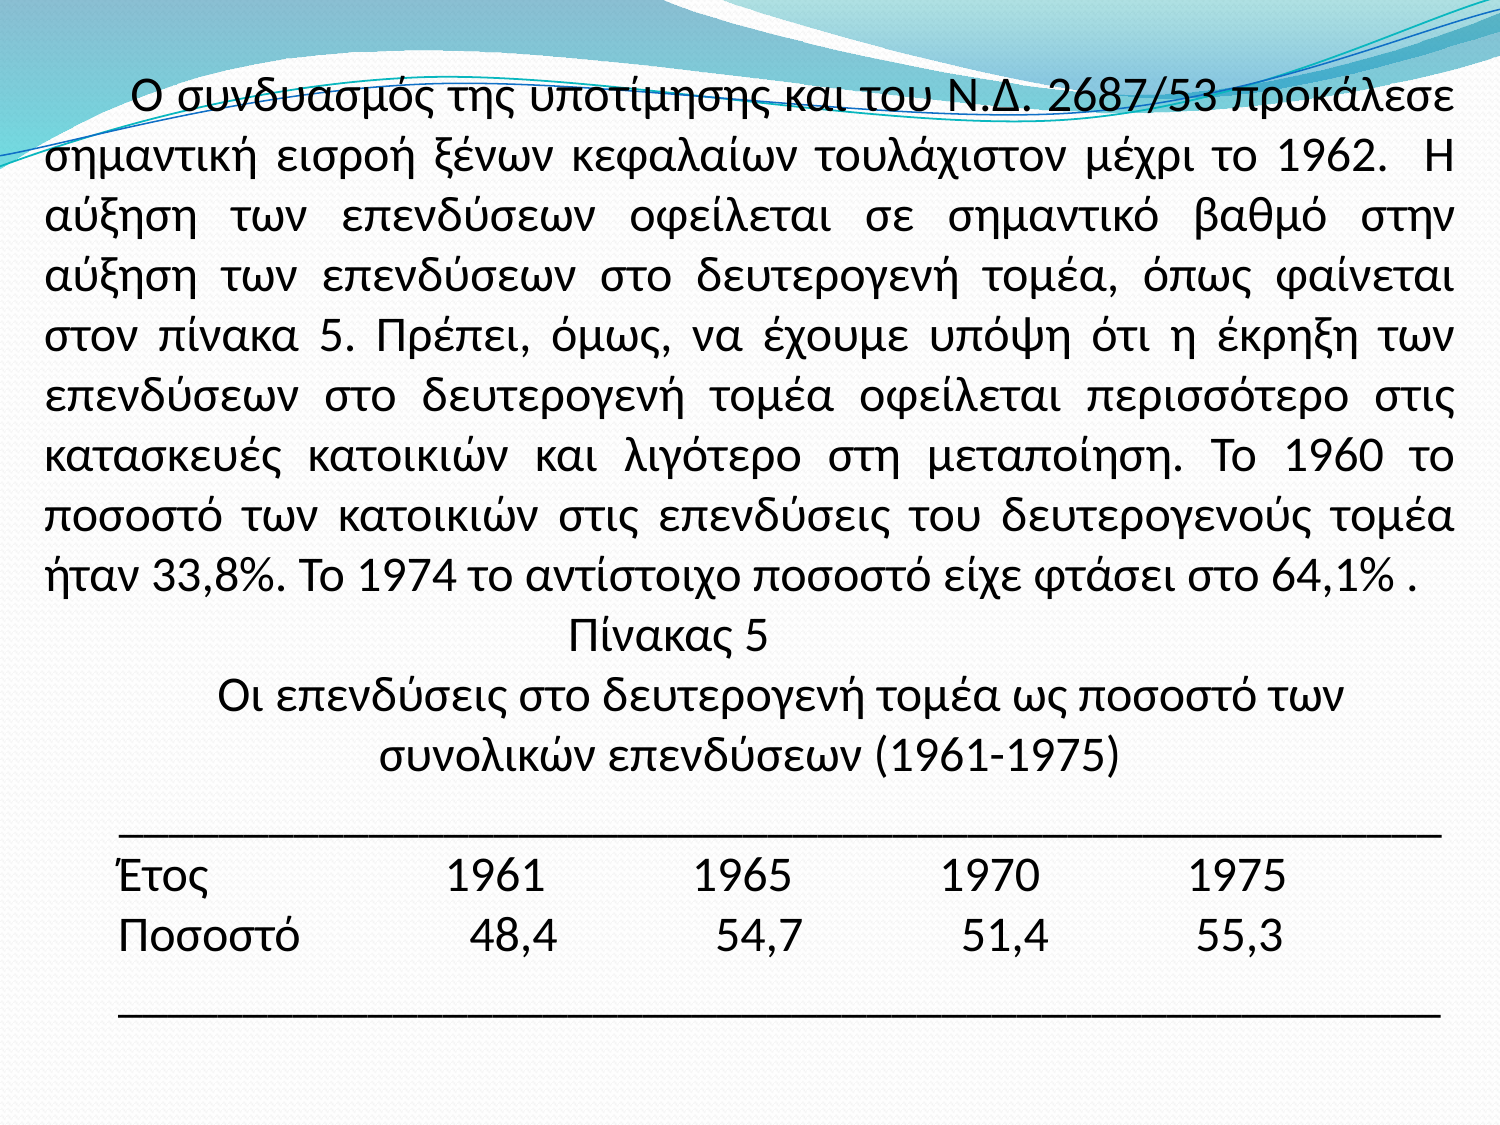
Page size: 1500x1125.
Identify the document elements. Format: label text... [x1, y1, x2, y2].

text_box Ο συνδυασμός της υποτίμησης και του Ν.Δ. 2687/53 προκάλεσε σημαντική εισροή ξένων κεφαλαίων τουλάχιστον μέχρι το 1962. Η αύξηση των επενδύσεων οφείλεται σε σημαντικό βαθμό στην αύξηση των επενδύσεων στο δευτερογενή τομέα, όπως φαίνεται στον πίνακα 5. Πρέπει, όμως, να έχουμε υπόψη ότι η έκρηξη των επενδύσεων στο δευτερογενή τομέα οφείλεται περισσότερο στις κατασκευές κατοικιών και λιγότερο στη μεταποίηση. Το 1960 το ποσοστό των κατοικιών στις επενδύσεις του δευτερογενούς τομέα ήταν 33,8%. Το 1974 το αντίστοιχο ποσοστό είχε φτάσει στο 64,1% . Πίνακας 5 Οι επενδύσεις στο δευτερογενή τομέα ως ποσοστό των συνολικών επενδύσεων (1961-1975) _____________________________________________________ Έτος 1961 1965 1970 1975 Ποσοστό 48,4 54,7 51,4 55,3 _____________________________________________________ [29, 54, 1471, 1125]
